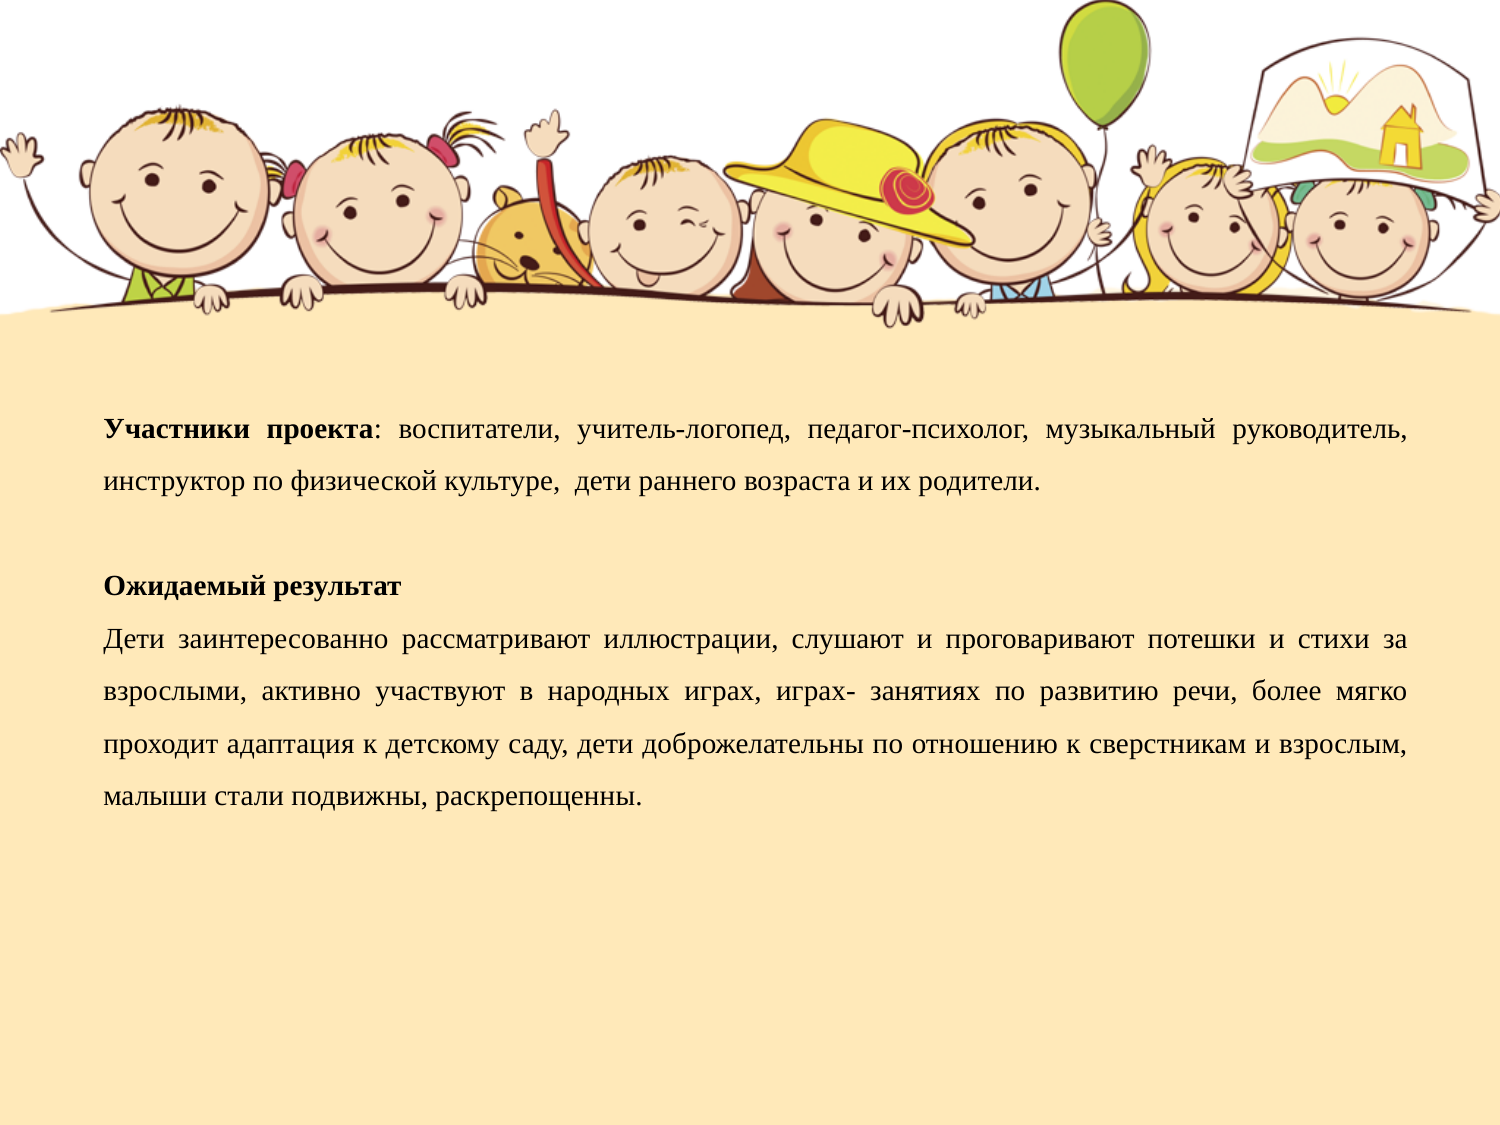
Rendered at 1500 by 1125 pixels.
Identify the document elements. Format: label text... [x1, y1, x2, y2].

picture [0, 0, 1500, 1125]
text_box Участники проекта: воспитатели, учитель-логопед, педагог-психолог, музыкальный руководитель, инструктор по физической культуре, дети раннего возраста и их родители. Ожидаемый результат Дети заинтересованно рассматривают иллюстрации, слушают и проговаривают потешки и стихи за взрослыми, активно участвуют в народных играх, играх- занятиях по развитию речи, более мягко проходит адаптация к детскому саду, дети доброжелательны по отношению к сверстникам и взрослым, малыши стали подвижны, раскрепощенны. [88, 384, 1424, 872]
